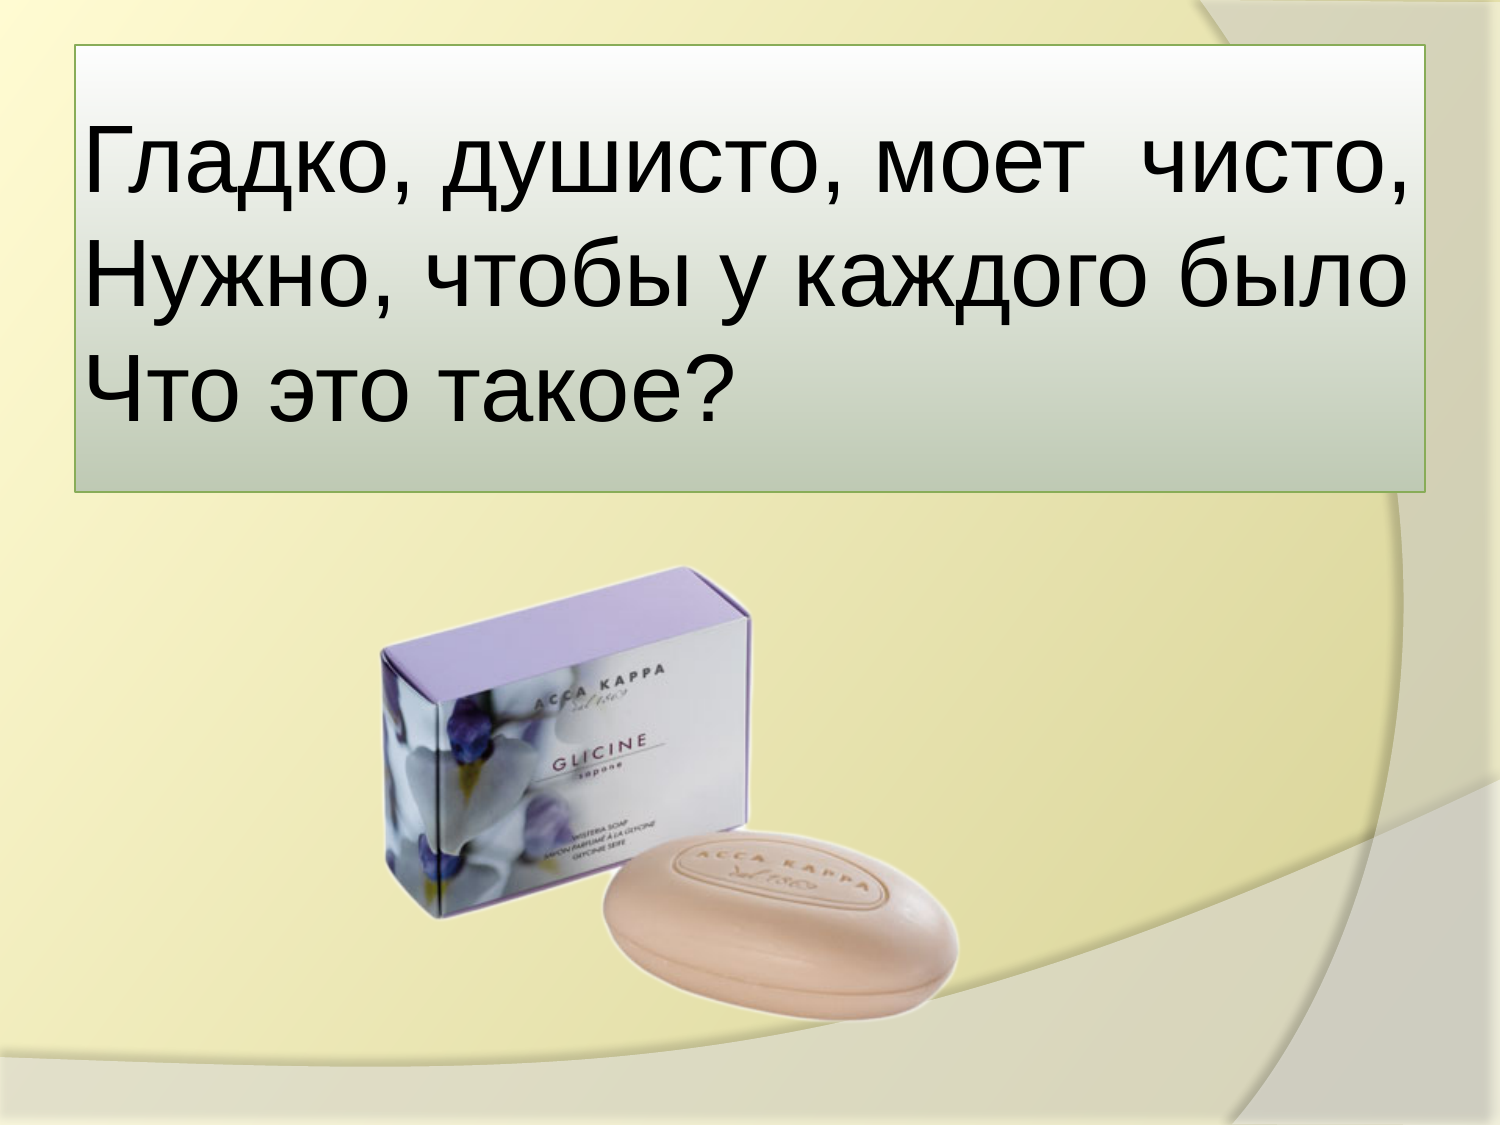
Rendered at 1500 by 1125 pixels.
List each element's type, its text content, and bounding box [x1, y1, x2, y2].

title Гладко, душисто, моет чисто, Нужно, чтобы у каждого было Что это такое? [74, 44, 1426, 493]
picture [374, 562, 963, 1026]
